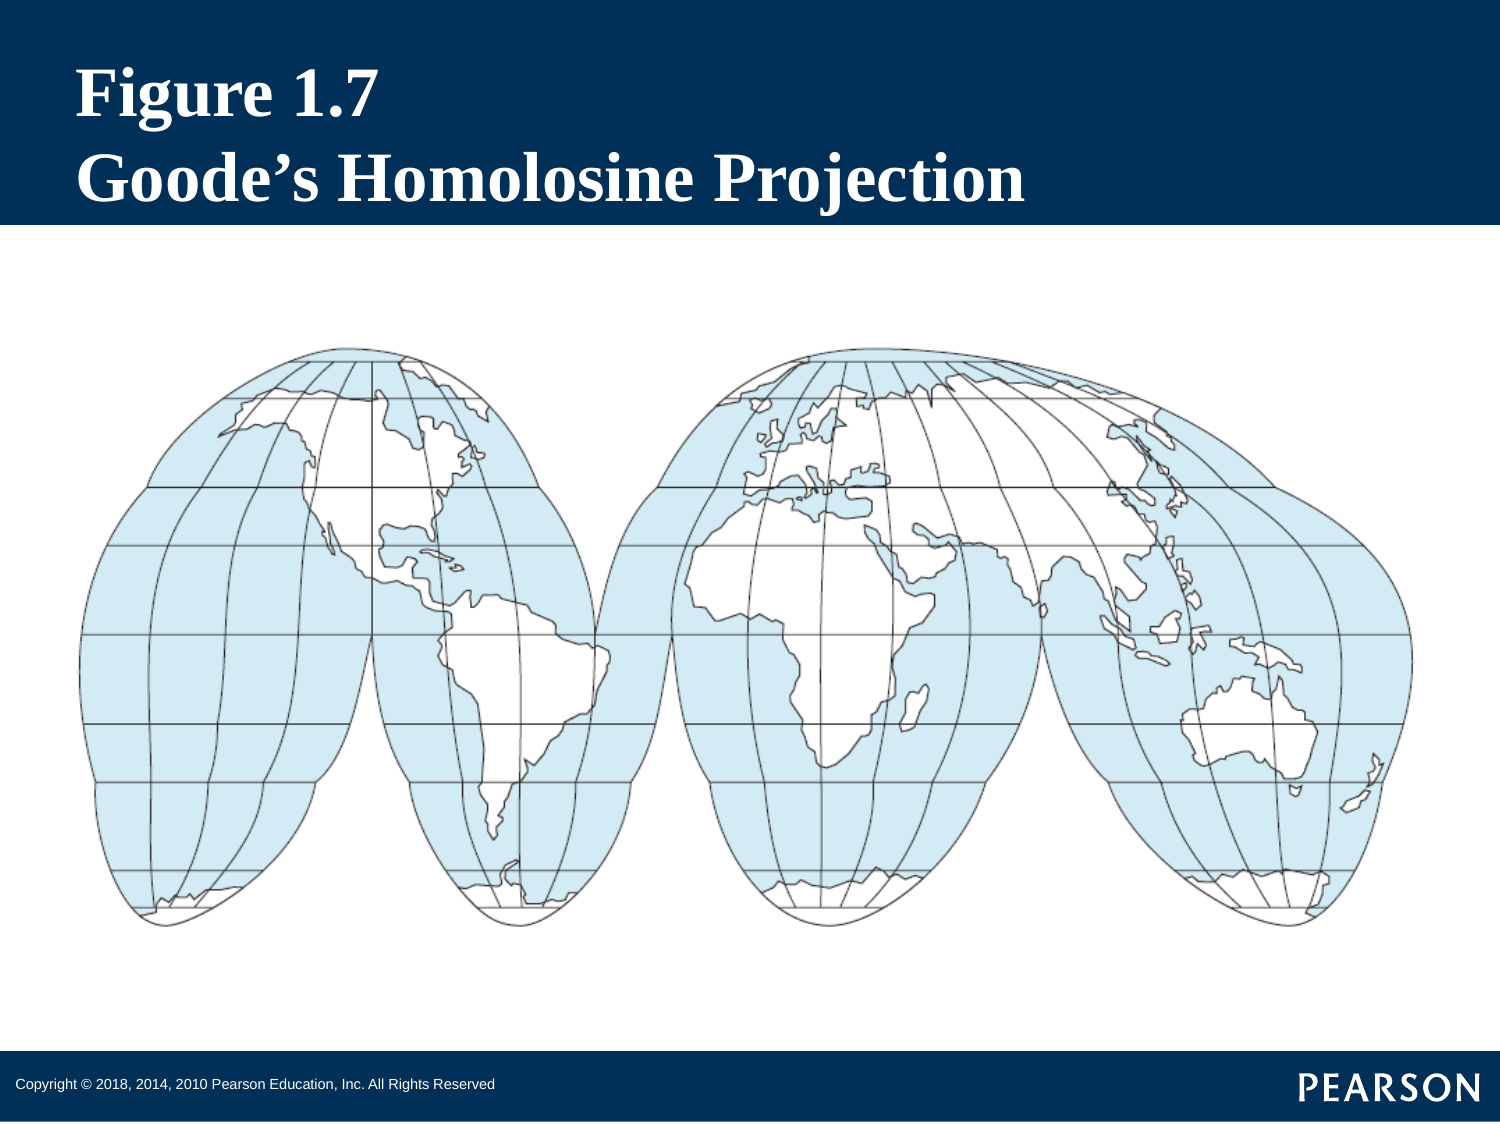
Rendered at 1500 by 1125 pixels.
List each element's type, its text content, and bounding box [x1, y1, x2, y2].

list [74, 324, 1426, 944]
title Figure 1.7 Goode’s Homolosine Projection [75, 35, 1425, 216]
